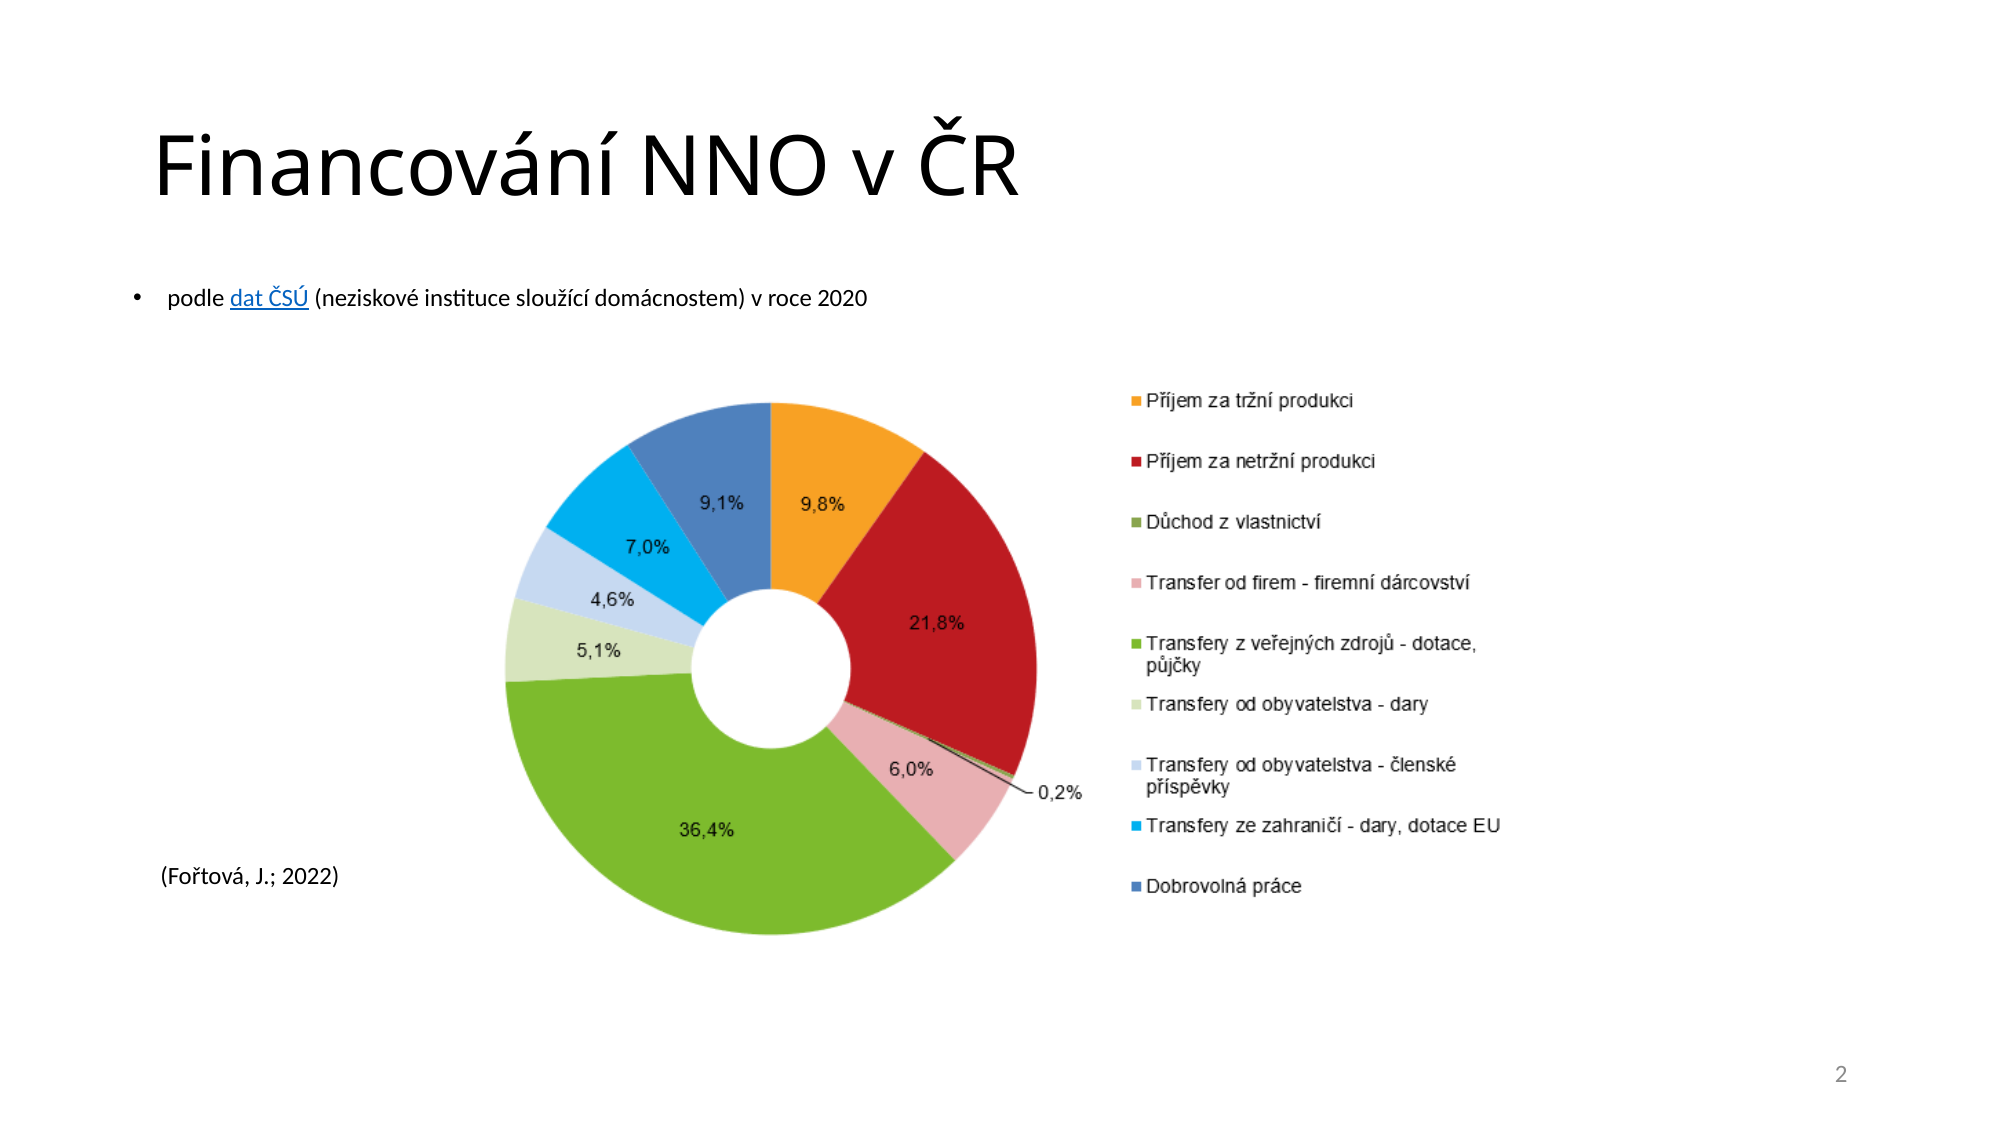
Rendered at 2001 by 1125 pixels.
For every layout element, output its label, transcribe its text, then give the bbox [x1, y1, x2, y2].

slide_number 2 [1412, 1042, 1863, 1103]
title Financování NNO v ČR [137, 59, 1863, 278]
list podle dat ČSÚ (neziskové instituce sloužící domácnostem) v roce 2020 (Fořtová, J.; 2022) [118, 277, 1712, 900]
picture [350, 326, 1566, 962]
